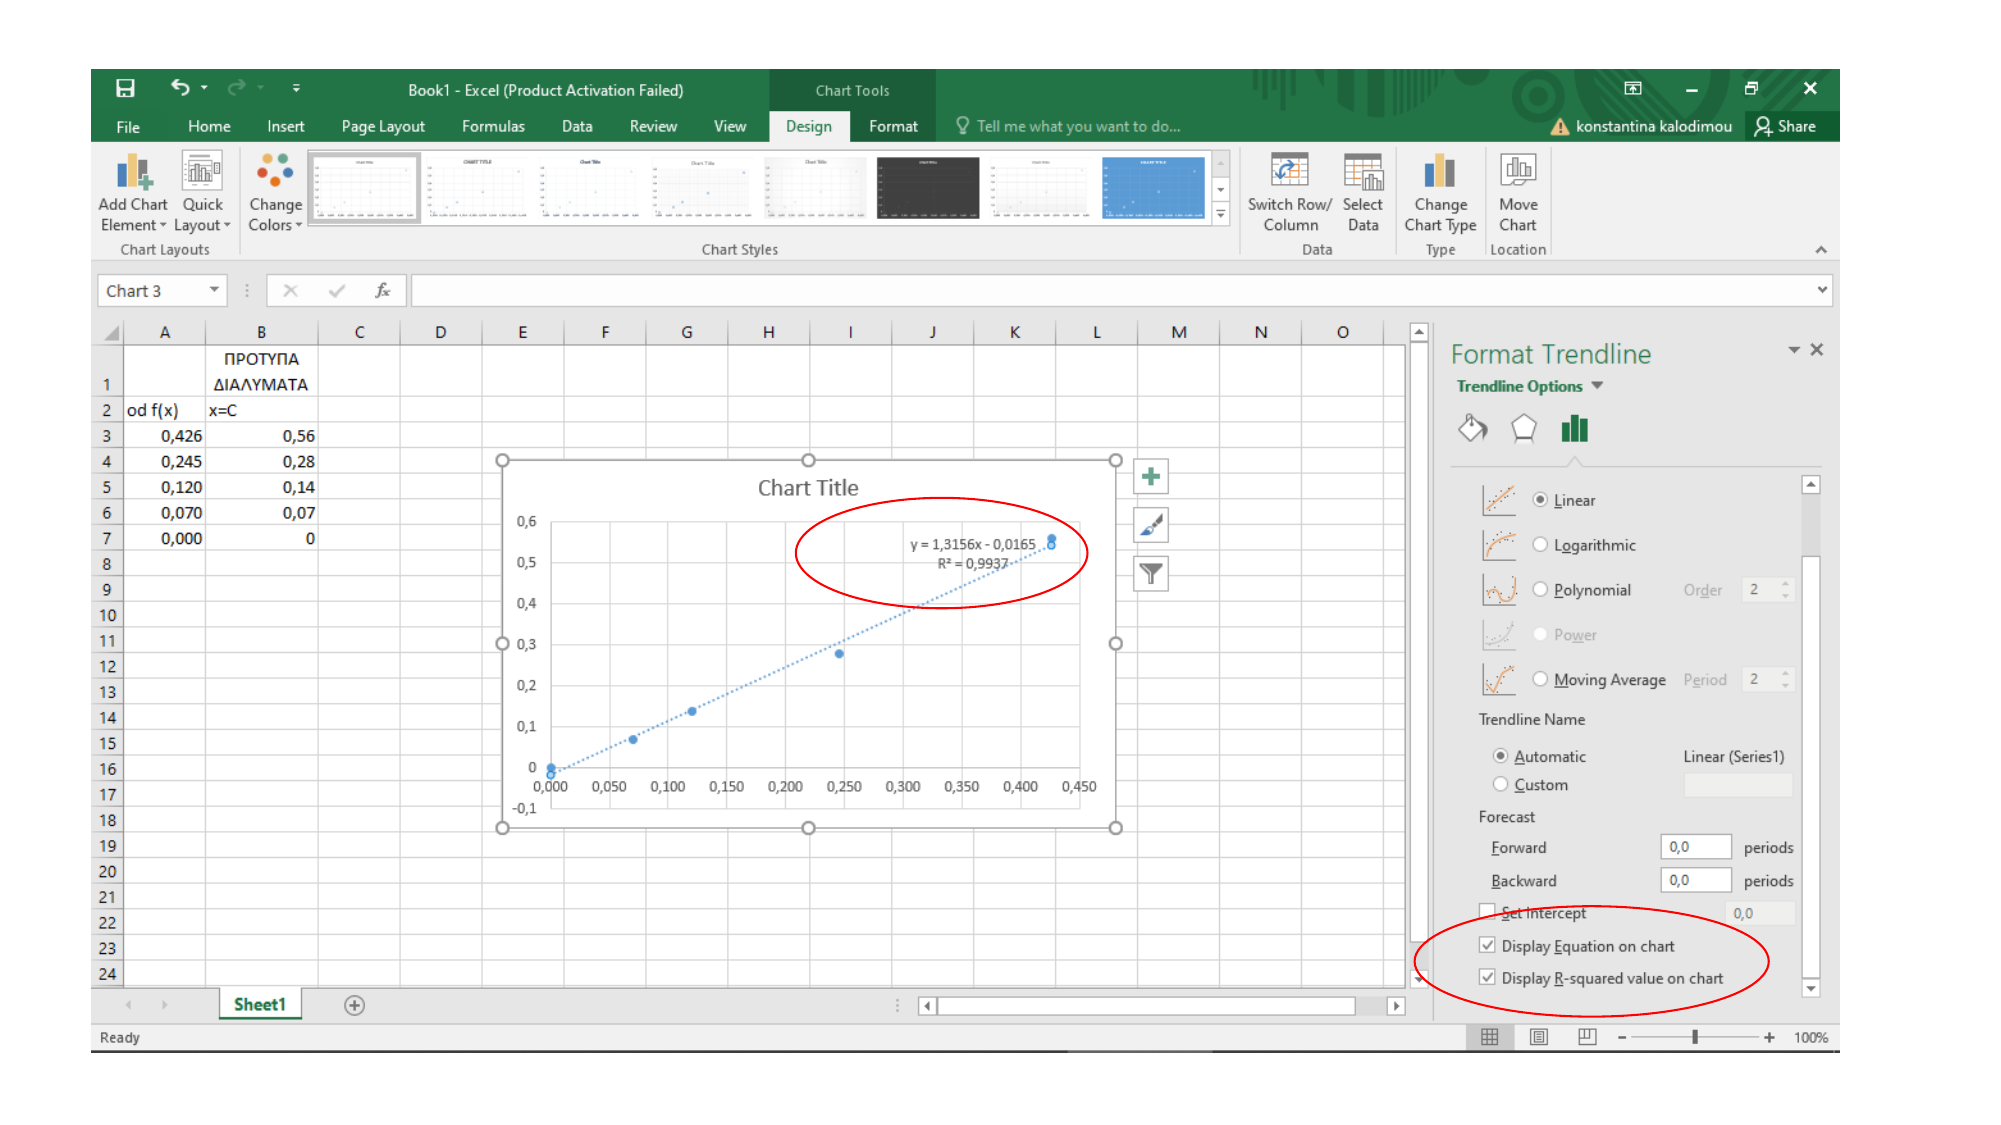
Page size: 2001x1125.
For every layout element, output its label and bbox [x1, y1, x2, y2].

picture [91, 69, 1840, 1053]
